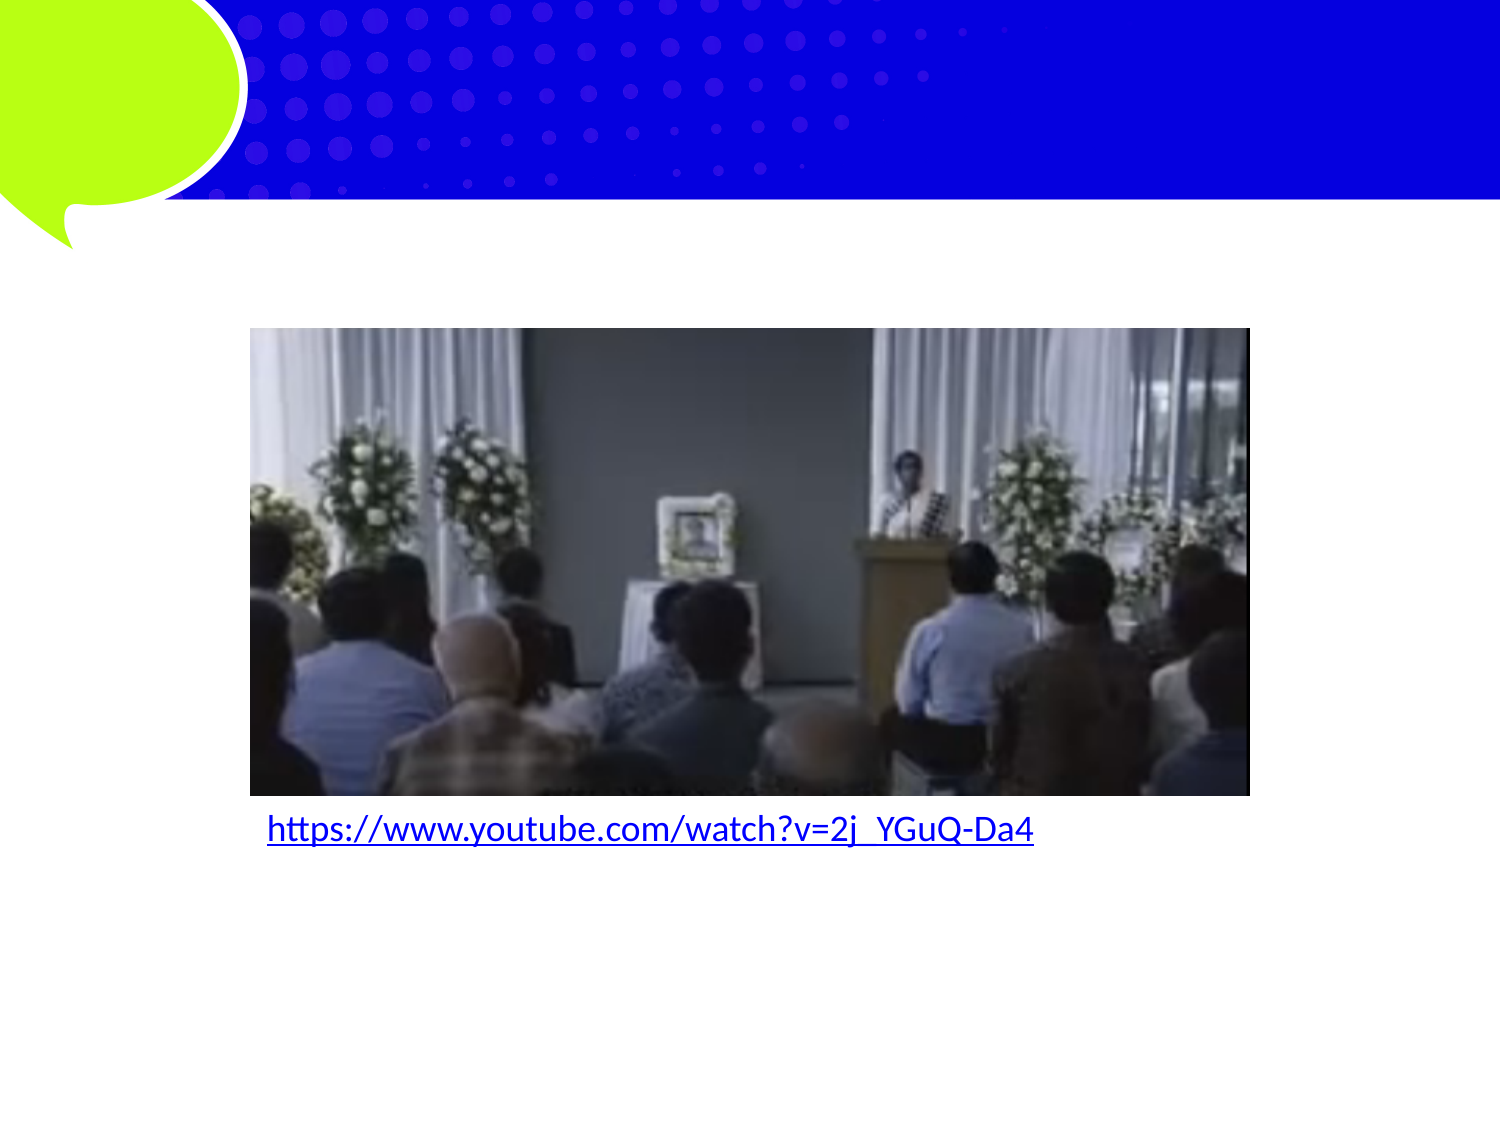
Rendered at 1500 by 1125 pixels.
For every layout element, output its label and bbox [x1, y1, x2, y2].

picture [250, 328, 1250, 797]
text_box [0, 0, 1500, 1125]
